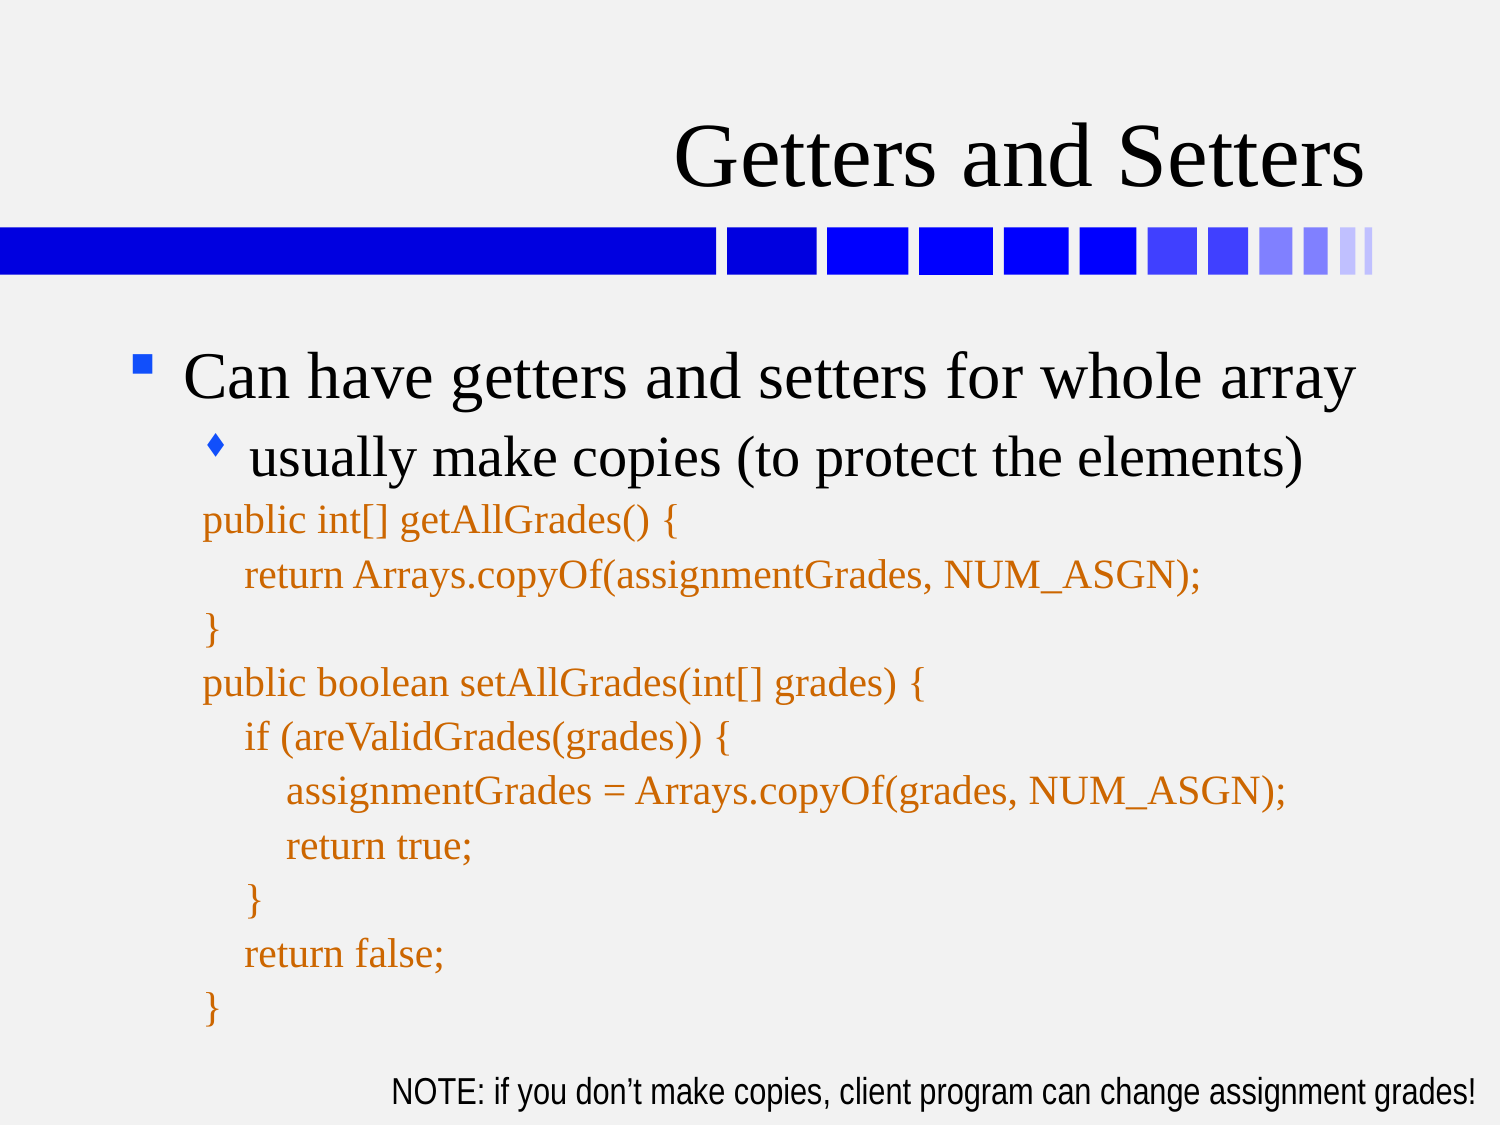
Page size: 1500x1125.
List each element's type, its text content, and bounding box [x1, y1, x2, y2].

text_box NOTE: if you don’t make copies, client program can change assignment grades! [376, 1059, 1492, 1120]
list Can have getters and setters for whole array usually make copies (to protect the elements) public int[] getAllGrades() { return Arrays.copyOf(assignmentGrades, NUM_ASGN); } public boolean setAllGrades(int[] grades) { if (areValidGrades(grades)) { assignmentGrades = Arrays.copyOf(grades, NUM_ASGN); return true; } return false; } [111, 324, 1388, 1001]
title Getters and Setters [109, 27, 1383, 213]
